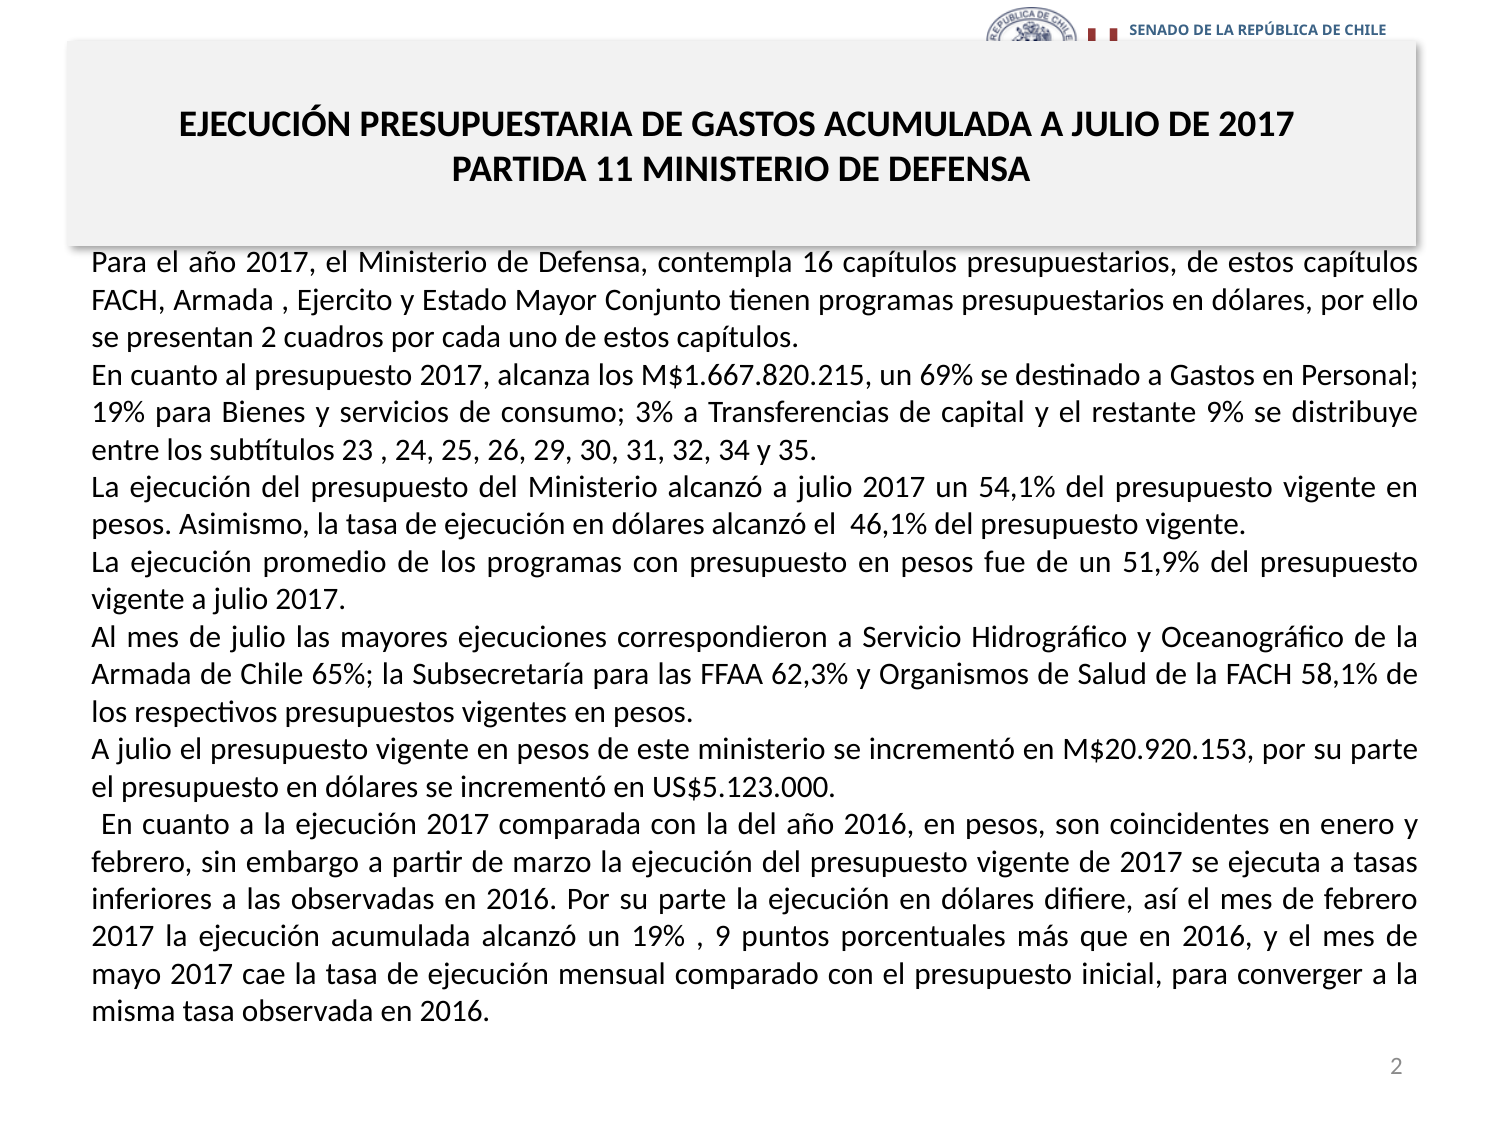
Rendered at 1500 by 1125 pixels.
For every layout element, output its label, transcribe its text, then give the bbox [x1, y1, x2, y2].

text_box Para el año 2017, el Ministerio de Defensa, contempla 16 capítulos presupuestarios, de estos capítulos FACH, Armada , Ejercito y Estado Mayor Conjunto tienen programas presupuestarios en dólares, por ello se presentan 2 cuadros por cada uno de estos capítulos. En cuanto al presupuesto 2017, alcanza los M$1.667.820.215, un 69% se destinado a Gastos en Personal; 19% para Bienes y servicios de consumo; 3% a Transferencias de capital y el restante 9% se distribuye entre los subtítulos 23 , 24, 25, 26, 29, 30, 31, 32, 34 y 35. La ejecución del presupuesto del Ministerio alcanzó a julio 2017 un 54,1% del presupuesto vigente en pesos. Asimismo, la tasa de ejecución en dólares alcanzó el 46,1% del presupuesto vigente. La ejecución promedio de los programas con presupuesto en pesos fue de un 51,9% del presupuesto vigente a julio 2017. Al mes de julio las mayores ejecuciones correspondieron a Servicio Hidrográfico y Oceanográfico de la Armada de Chile 65%; la Subsecretaría para las FFAA 62,3% y Organismos de Salud de la FACH 58,1% de los respectivos presupuestos vigentes en pesos. A julio el presupuesto vigente en pesos de este ministerio se incrementó en M$20.920.153, por su parte el presupuesto en dólares se incrementó en US$5.123.000. En cuanto a la ejecución 2017 comparada con la del año 2016, en pesos, son coincidentes en enero y febrero, sin embargo a partir de marzo la ejecución del presupuesto vigente de 2017 se ejecuta a tasas inferiores a las observadas en 2016. Por su parte la ejecución en dólares difiere, así el mes de febrero 2017 la ejecución acumulada alcanzó un 19% , 9 puntos porcentuales más que en 2016, y el mes de mayo 2017 cae la tasa de ejecución mensual comparado con el presupuesto inicial, para converger a la misma tasa observada en 2016. [76, 234, 1436, 1036]
slide_number 2 [1067, 1036, 1418, 1095]
picture [986, 7, 1079, 41]
text_box [63, 231, 1414, 1047]
title EJECUCIÓN PRESUPUESTARIA DE GASTOS ACUMULADA A JULIO DE 2017 PARTIDA 11 MINISTERIO DE DEFENSA [67, 41, 1415, 234]
